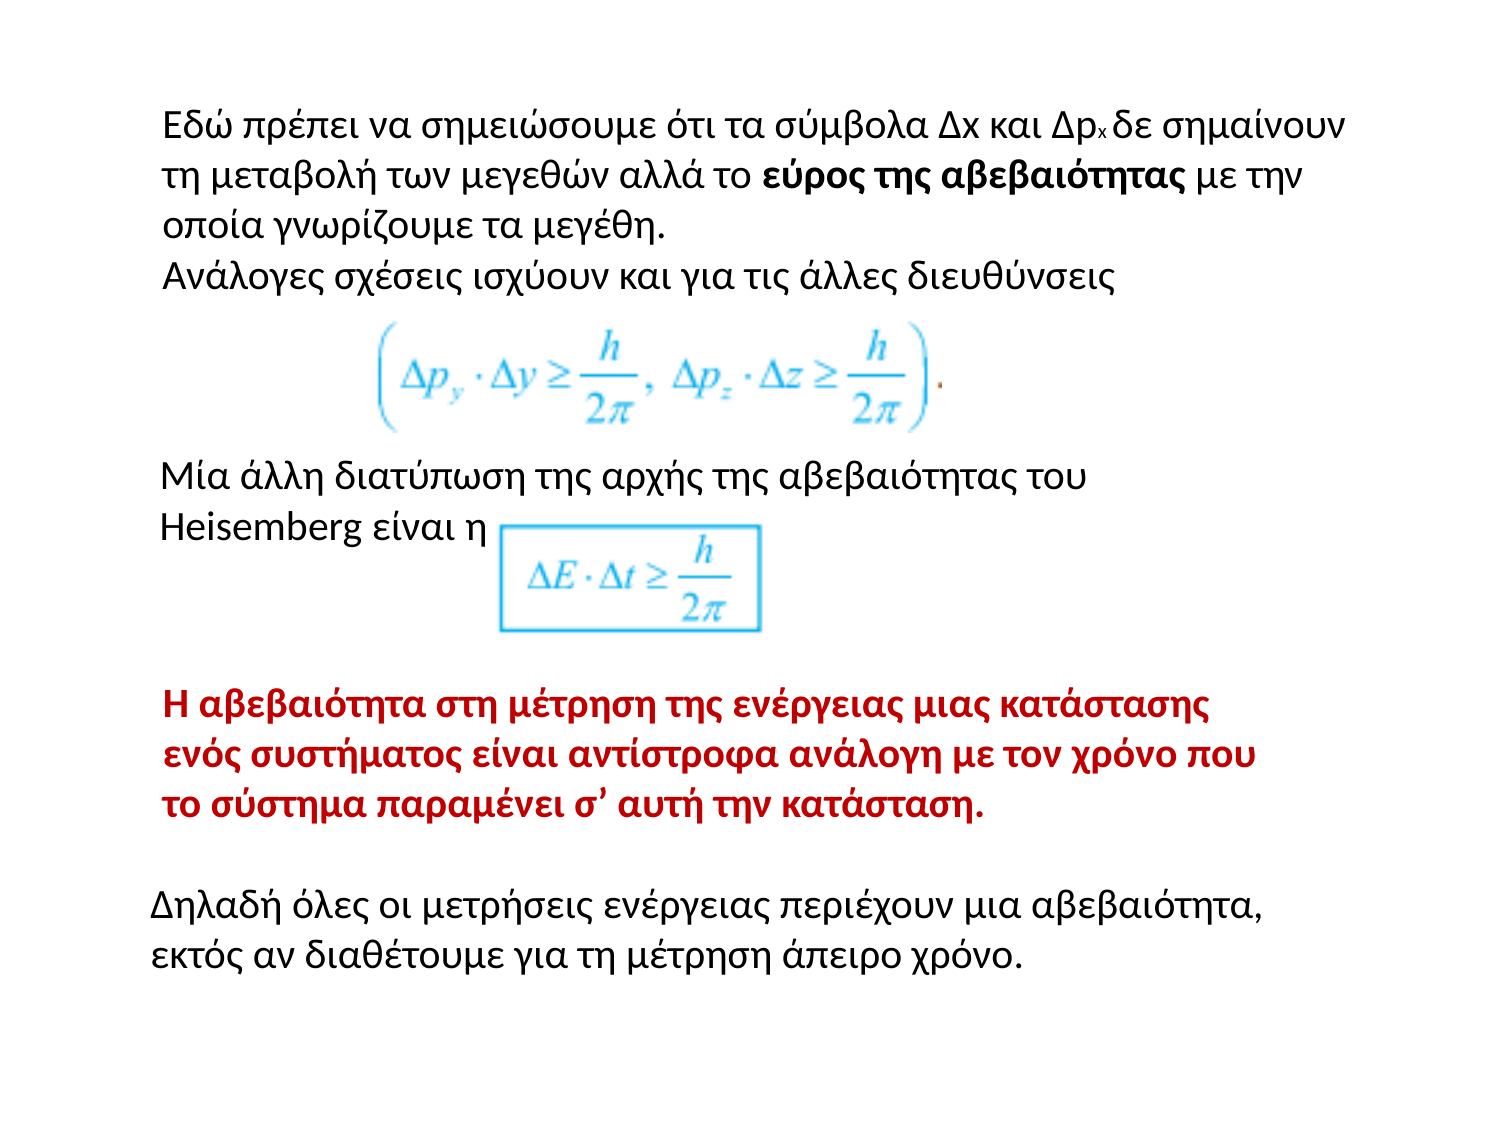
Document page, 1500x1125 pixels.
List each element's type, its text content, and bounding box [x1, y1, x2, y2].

picture [493, 514, 768, 643]
text_box Εδώ πρέπει να σημειώσουμε ότι τα σύμβολα Δx και Δpx δε σημαίνουν τη μεταβολή των μεγεθών αλλά το εύρος της αβεβαιότητας με την οποία γνωρίζουμε τα μεγέθη. Ανάλογες σχέσεις ισχύουν και για τις άλλες διευθύνσεις [147, 89, 1388, 305]
text_box Δηλαδή όλες οι μετρήσεις ενέργειας περιέχουν μια αβεβαιότητα, εκτός αν διαθέτουμε για τη μέτρηση άπειρο χρόνο. [135, 869, 1379, 985]
text_box Η αβεβαιότητα στη μέτρηση της ενέργειας μιας κατάστασης ενός συστήματος είναι αντίστροφα ανάλογη με τον χρόνο που το σύστημα παραμένει σ’ αυτή την κατάσταση. [148, 668, 1294, 834]
picture [359, 313, 943, 433]
text_box Μία άλλη διατύπωση της αρχής της αβεβαιότητας του Heisemberg είναι η [144, 441, 1315, 556]
